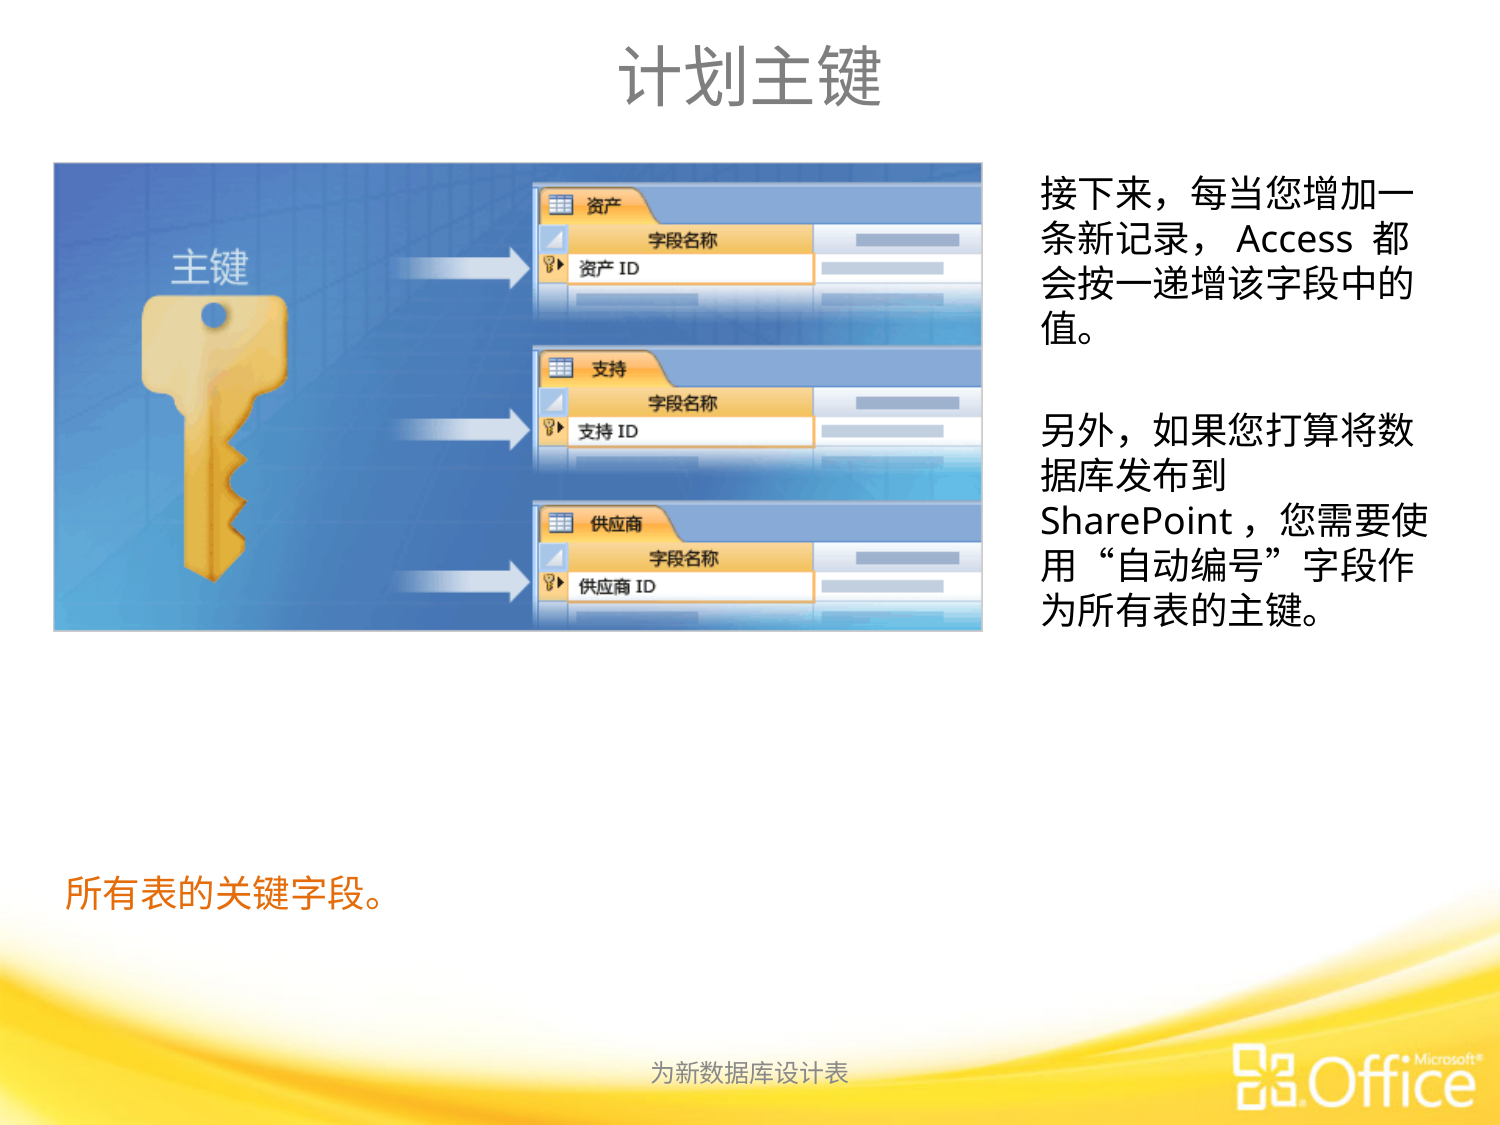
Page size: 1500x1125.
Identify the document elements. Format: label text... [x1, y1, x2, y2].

list 所有表的关键字段。 [50, 862, 988, 950]
title 计划主键 [87, 24, 1413, 125]
text_box 另外，如果您打算将数据库发布到 SharePoint，您需要使用“自动编号”字段作为所有表的主键。 [1024, 399, 1463, 738]
picture [0, 0, 1500, 1125]
list 接下来，每当您增加一条新记录，Access 都会按一递增该字段中的值。 [1025, 162, 1438, 399]
footer 为新数据库设计表 [425, 1042, 1075, 1103]
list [52, 162, 984, 632]
